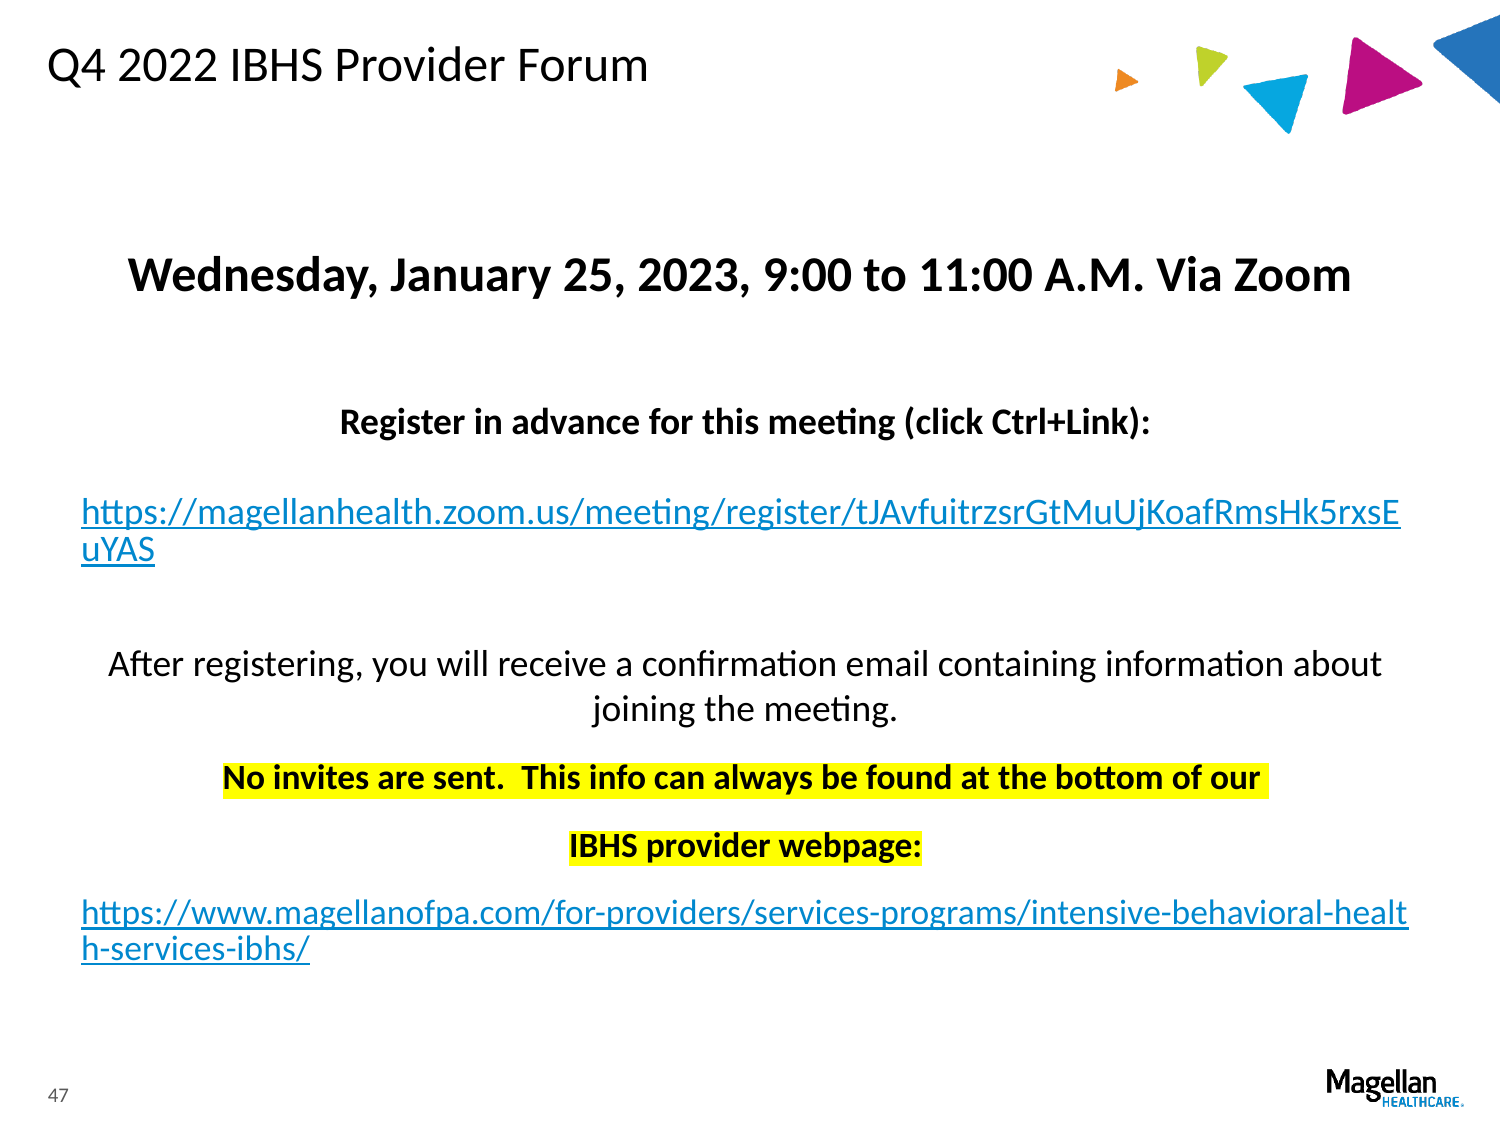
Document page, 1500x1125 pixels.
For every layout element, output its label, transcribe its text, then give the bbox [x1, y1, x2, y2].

picture [1327, 1069, 1464, 1107]
title Q4 2022 IBHS Provider Forum [31, 31, 1273, 217]
slide_number 47 [32, 1054, 99, 1115]
picture [1078, 0, 1500, 152]
list Wednesday, January 25, 2023, 9:00 to 11:00 A.M. Via Zoom Register in advance for this meeting (click Ctrl+Link): https://magellanhealth.zoom.us/meeting/register/tJAvfuitrzsrGtMuUjKoafRmsHk5rxsEuYAS After registering, you will receive a confirmation email containing information about joining the meeting. No invites are sent. This info can always be found at the bottom of our IBHS provider webpage: https://www.magellanofpa.com/for-providers/services-programs/intensive-behavioral-health-services-ibhs/ [66, 234, 1426, 1075]
